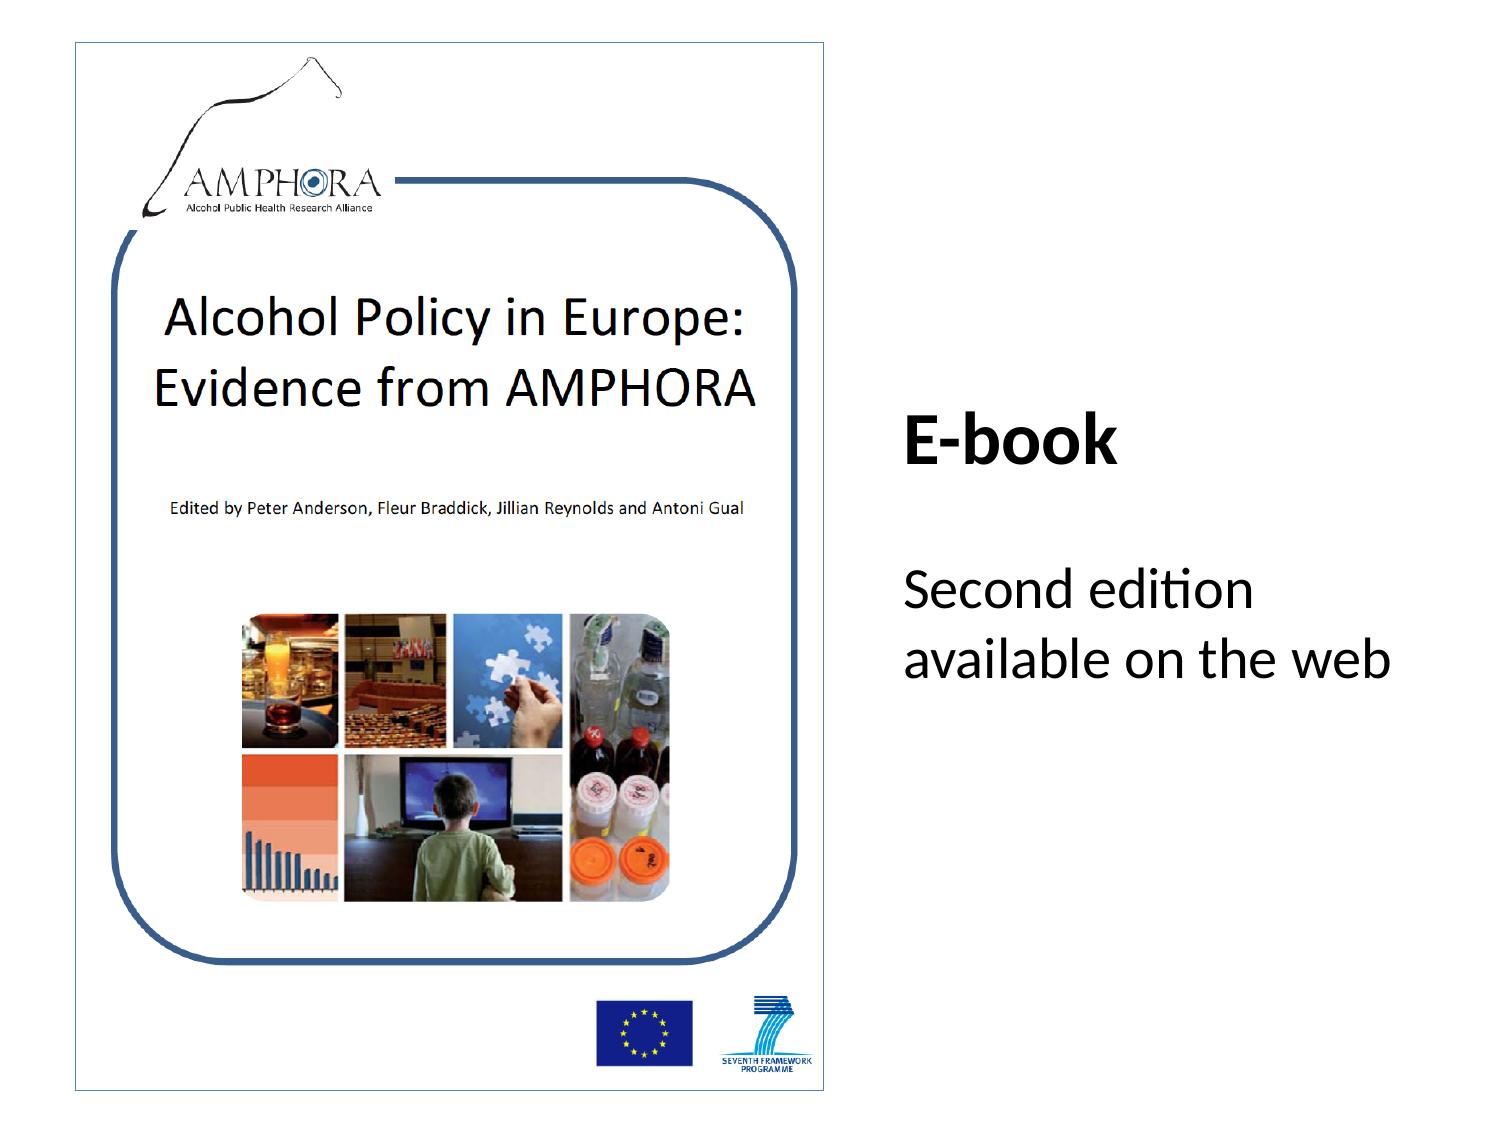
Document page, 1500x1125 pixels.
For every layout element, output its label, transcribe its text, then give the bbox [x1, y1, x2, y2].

picture [75, 42, 824, 1092]
text_box E-book Second edition available on the web [888, 382, 1457, 768]
